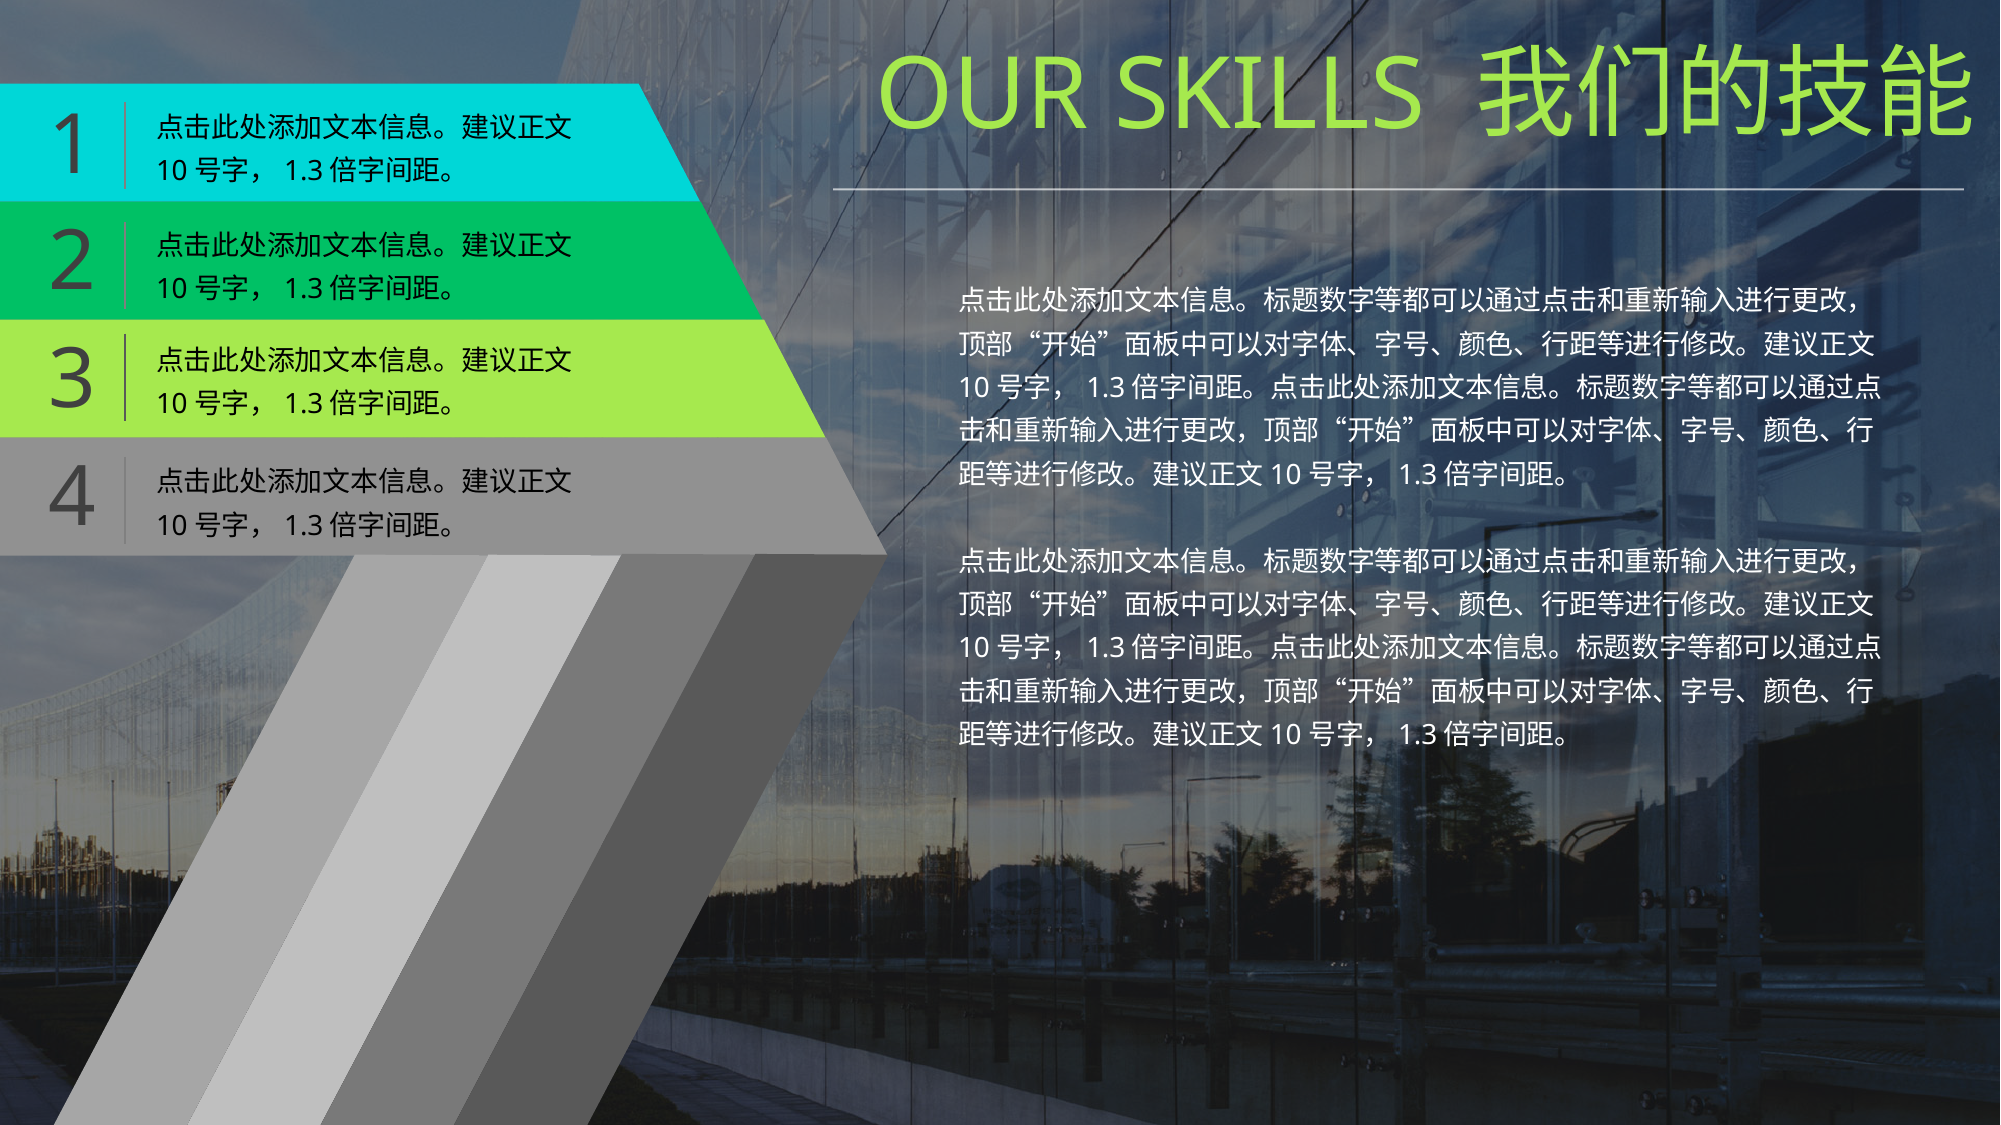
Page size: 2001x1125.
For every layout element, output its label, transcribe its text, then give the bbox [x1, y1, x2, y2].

text_box OUR SKILLS 我们的技能 [762, 21, 1991, 156]
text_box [0, 796, 1035, 1125]
text_box 点击此处添加文本信息。标题数字等都可以通过点击和重新输入进行更改，顶部“开始”面板中可以对字体、字号、颜色、行距等进行修改。建议正文10号字，1.3倍字间距。点击此处添加文本信息。标题数字等都可以通过点击和重新输入进行更改，顶部“开始”面板中可以对字体、字号、颜色、行距等进行修改。建议正文10号字，1.3倍字间距。 点击此处添加文本信息。标题数字等都可以通过点击和重新输入进行更改，顶部“开始”面板中可以对字体、字号、颜色、行距等进行修改。建议正文10号字，1.3倍字间距。点击此处添加文本信息。标题数字等都可以通过点击和重新输入进行更改，顶部“开始”面板中可以对字体、字号、颜色、行距等进行修改。建议正文10号字，1.3倍字间距。 [943, 265, 1908, 801]
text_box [0, 83, 888, 556]
